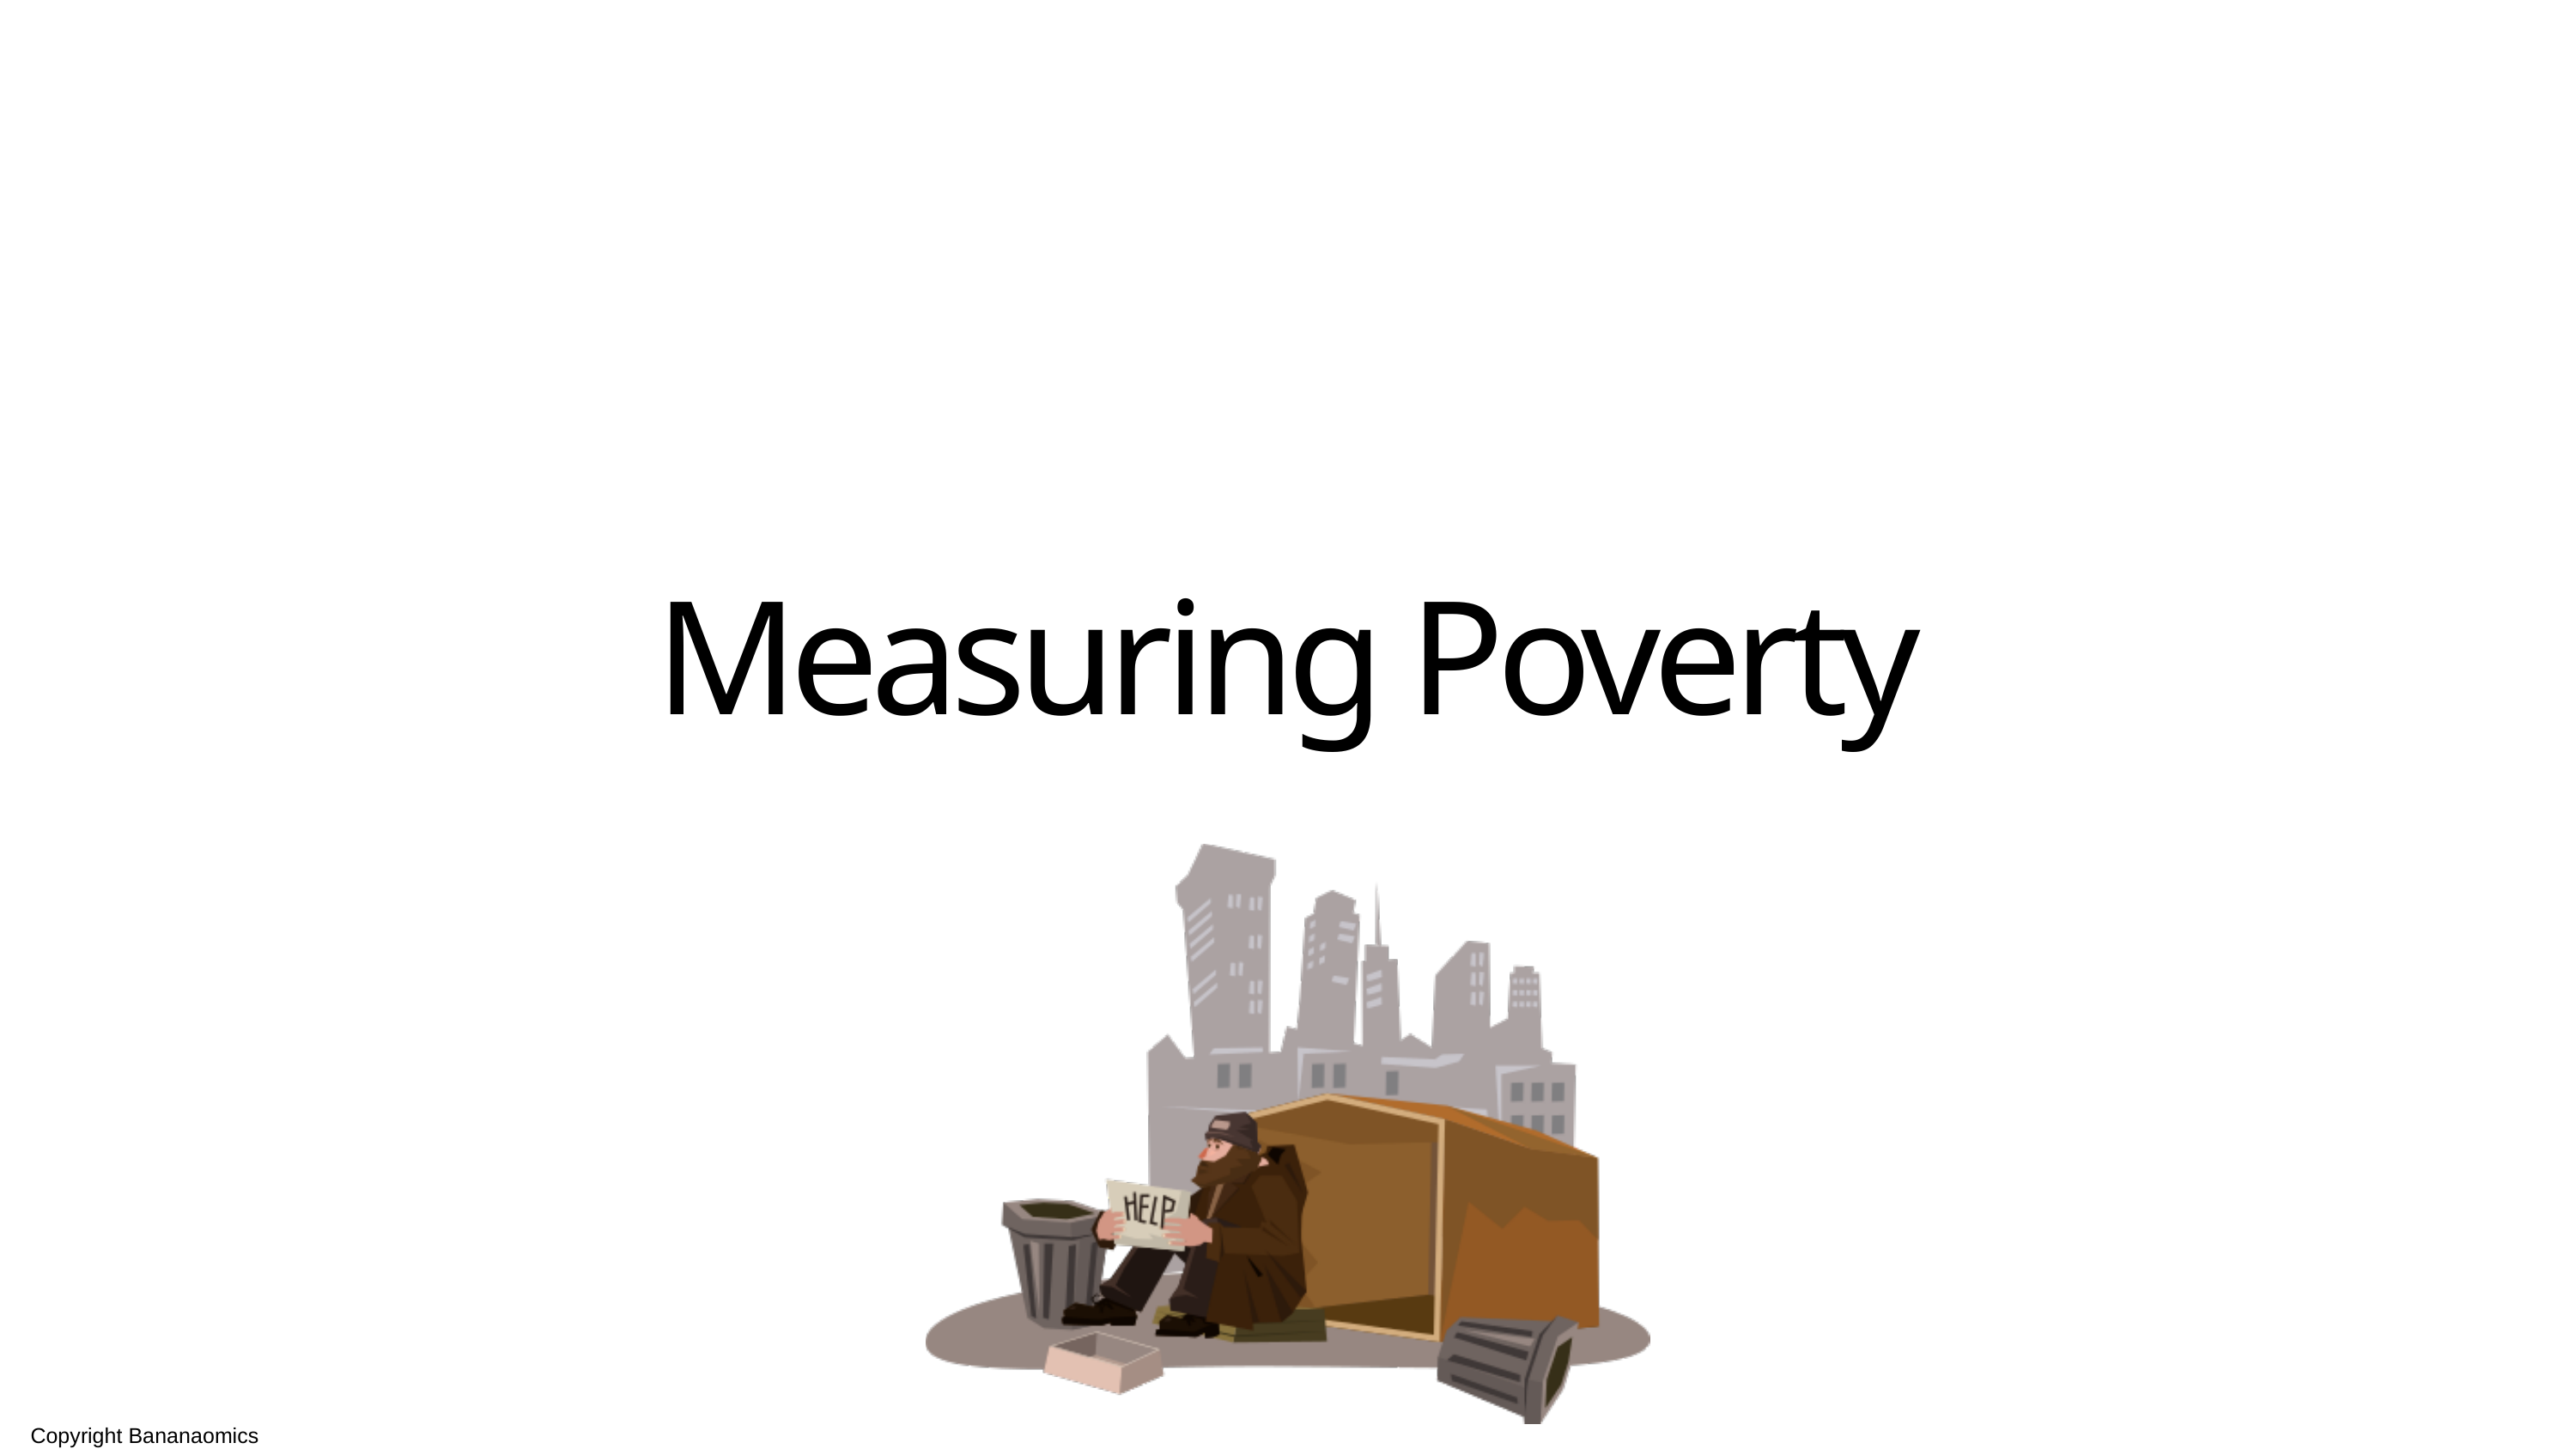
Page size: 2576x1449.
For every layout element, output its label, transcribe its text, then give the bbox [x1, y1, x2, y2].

text_box Copyright Bananaomics [0, 1417, 553, 1448]
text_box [238, 543, 2338, 805]
picture [926, 843, 1650, 1424]
